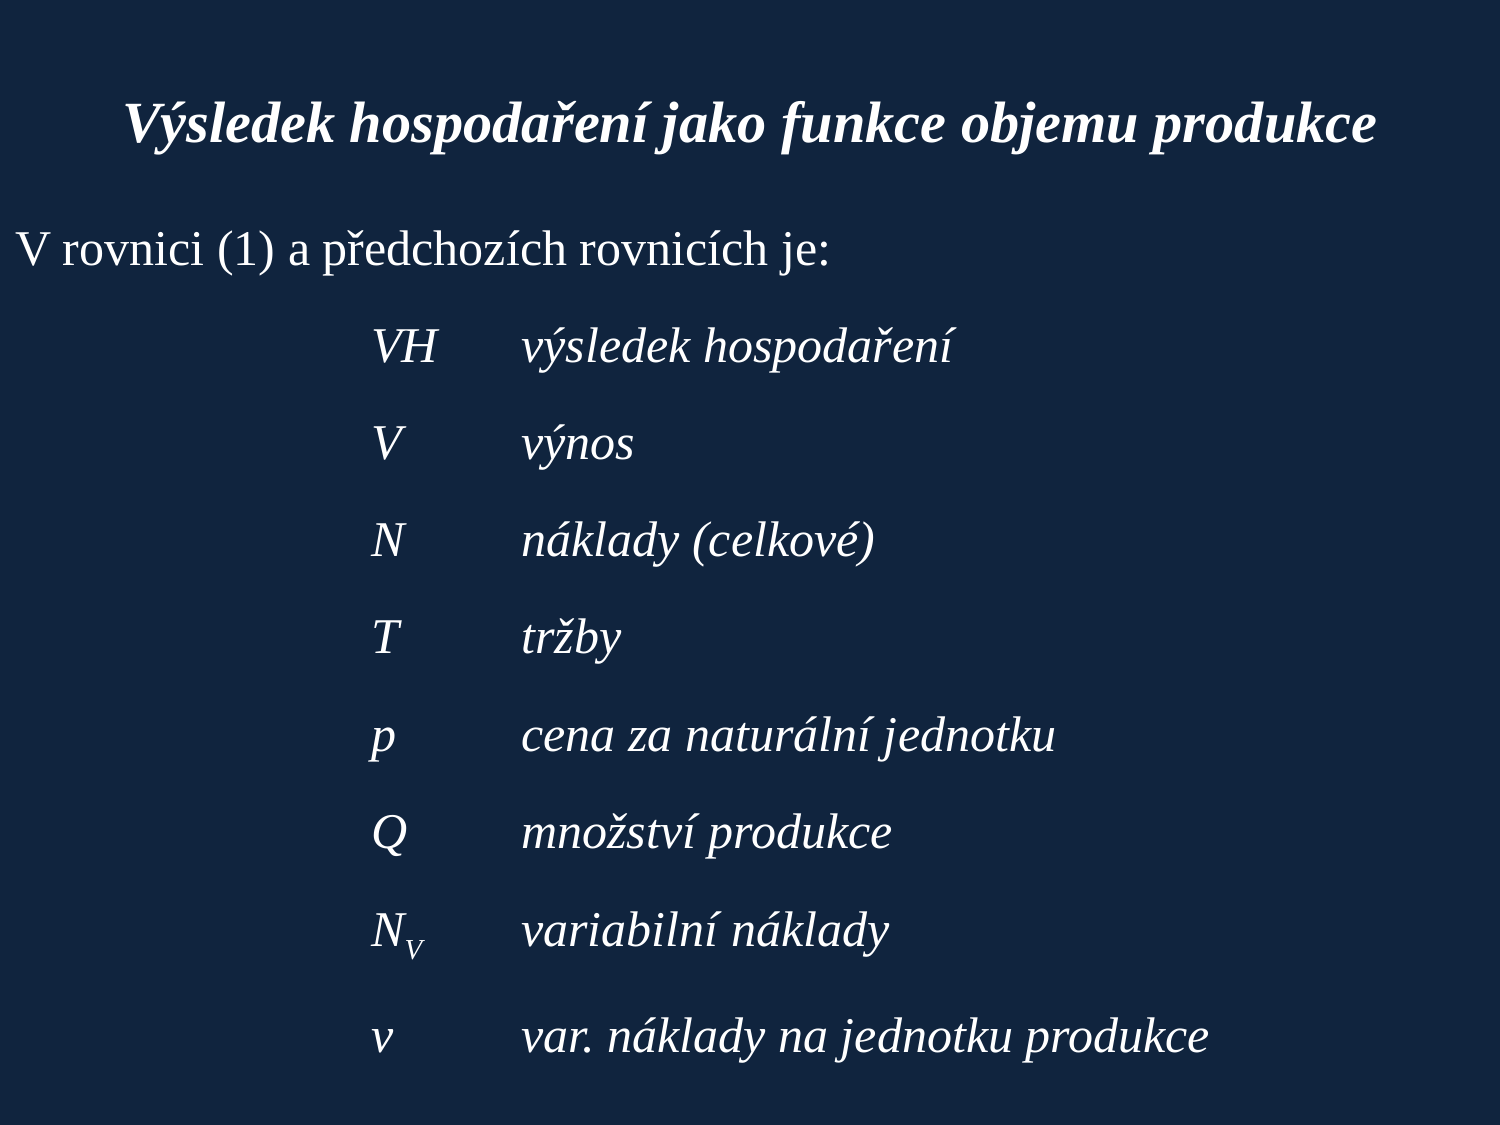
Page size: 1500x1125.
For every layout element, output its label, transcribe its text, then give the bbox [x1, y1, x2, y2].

title Výsledek hospodaření jako funkce objemu produkce [74, 62, 1426, 176]
list V rovnici (1) a předchozích rovnicích je: VH výsledek hospodaření V výnos N náklady (celkové) T tržby p cena za naturální jednotku Q množství produkce NV variabilní náklady v var. náklady na jednotku produkce [0, 196, 1500, 1125]
